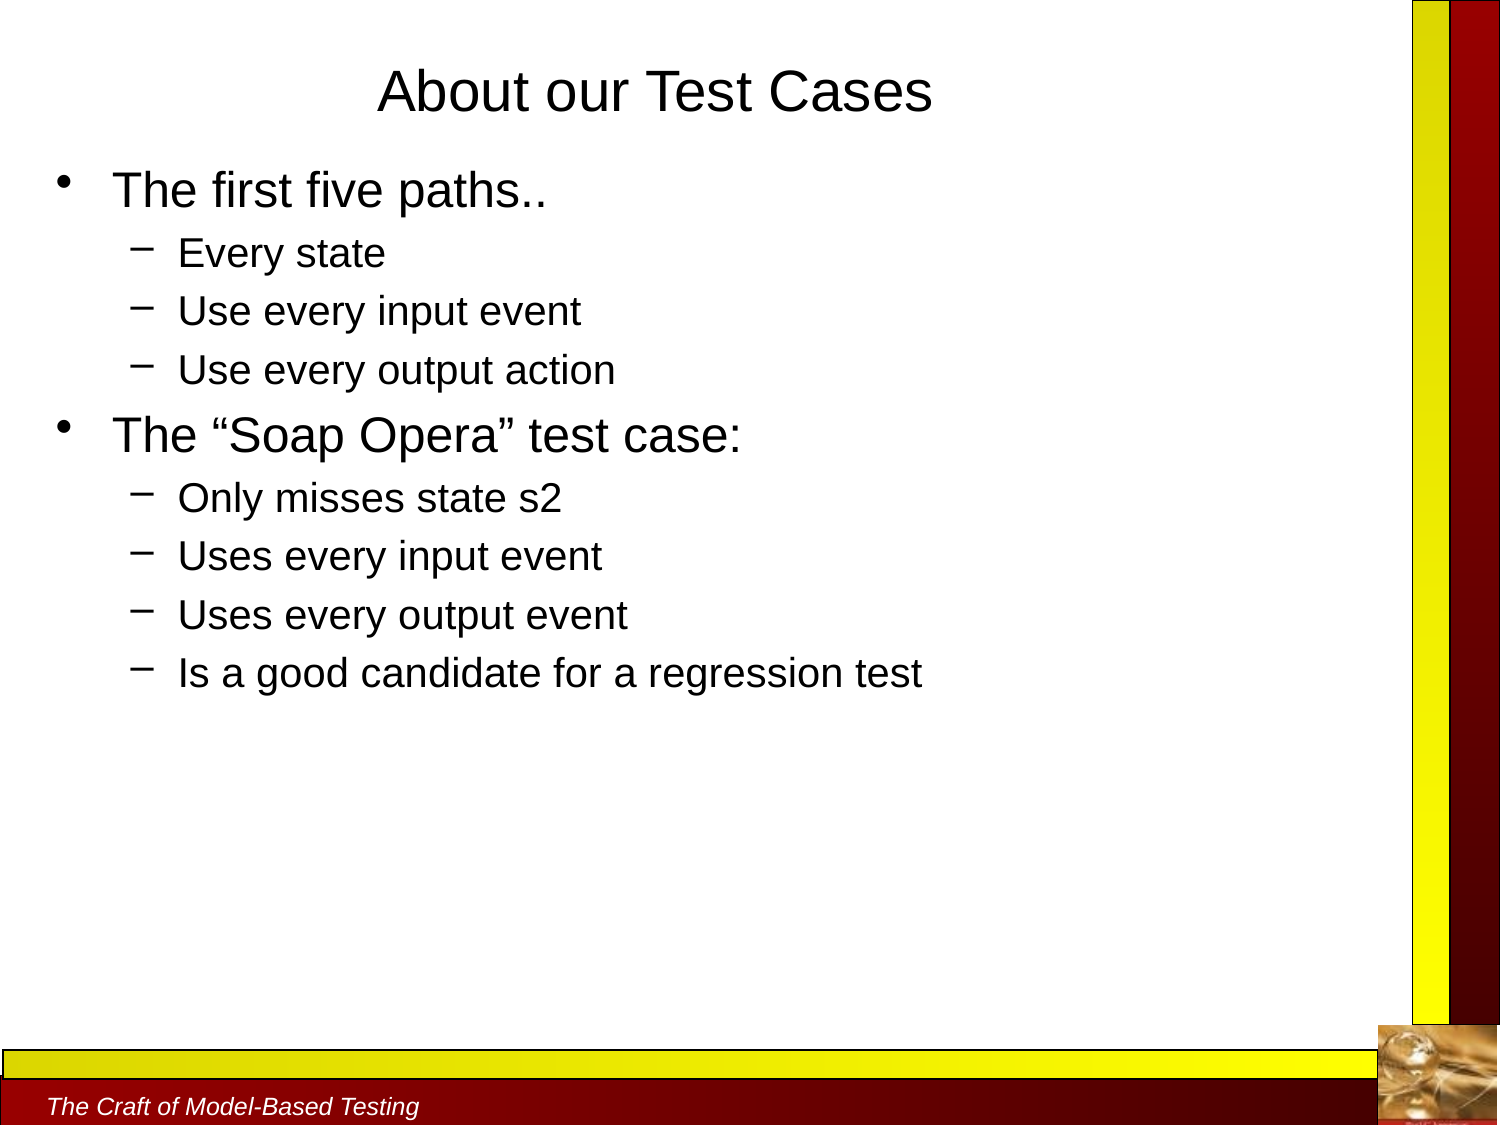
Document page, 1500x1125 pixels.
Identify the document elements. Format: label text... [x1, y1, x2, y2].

text_box The Craft of Model-Based Testing [0, 1075, 1372, 1125]
text_box [1450, 0, 1500, 1025]
text_box [1412, 0, 1450, 1023]
text_box [49, 141, 1379, 218]
picture [1377, 1024, 1498, 1125]
text_box [3, 1050, 1372, 1080]
text_box About our Test Cases [362, 45, 963, 131]
text_box The first five paths.. Every state Use every input event Use every output action The “Soap Opera” test case: Only misses state s2 Uses every input event Uses every output event Is a good candidate for a regression test [40, 149, 1363, 738]
